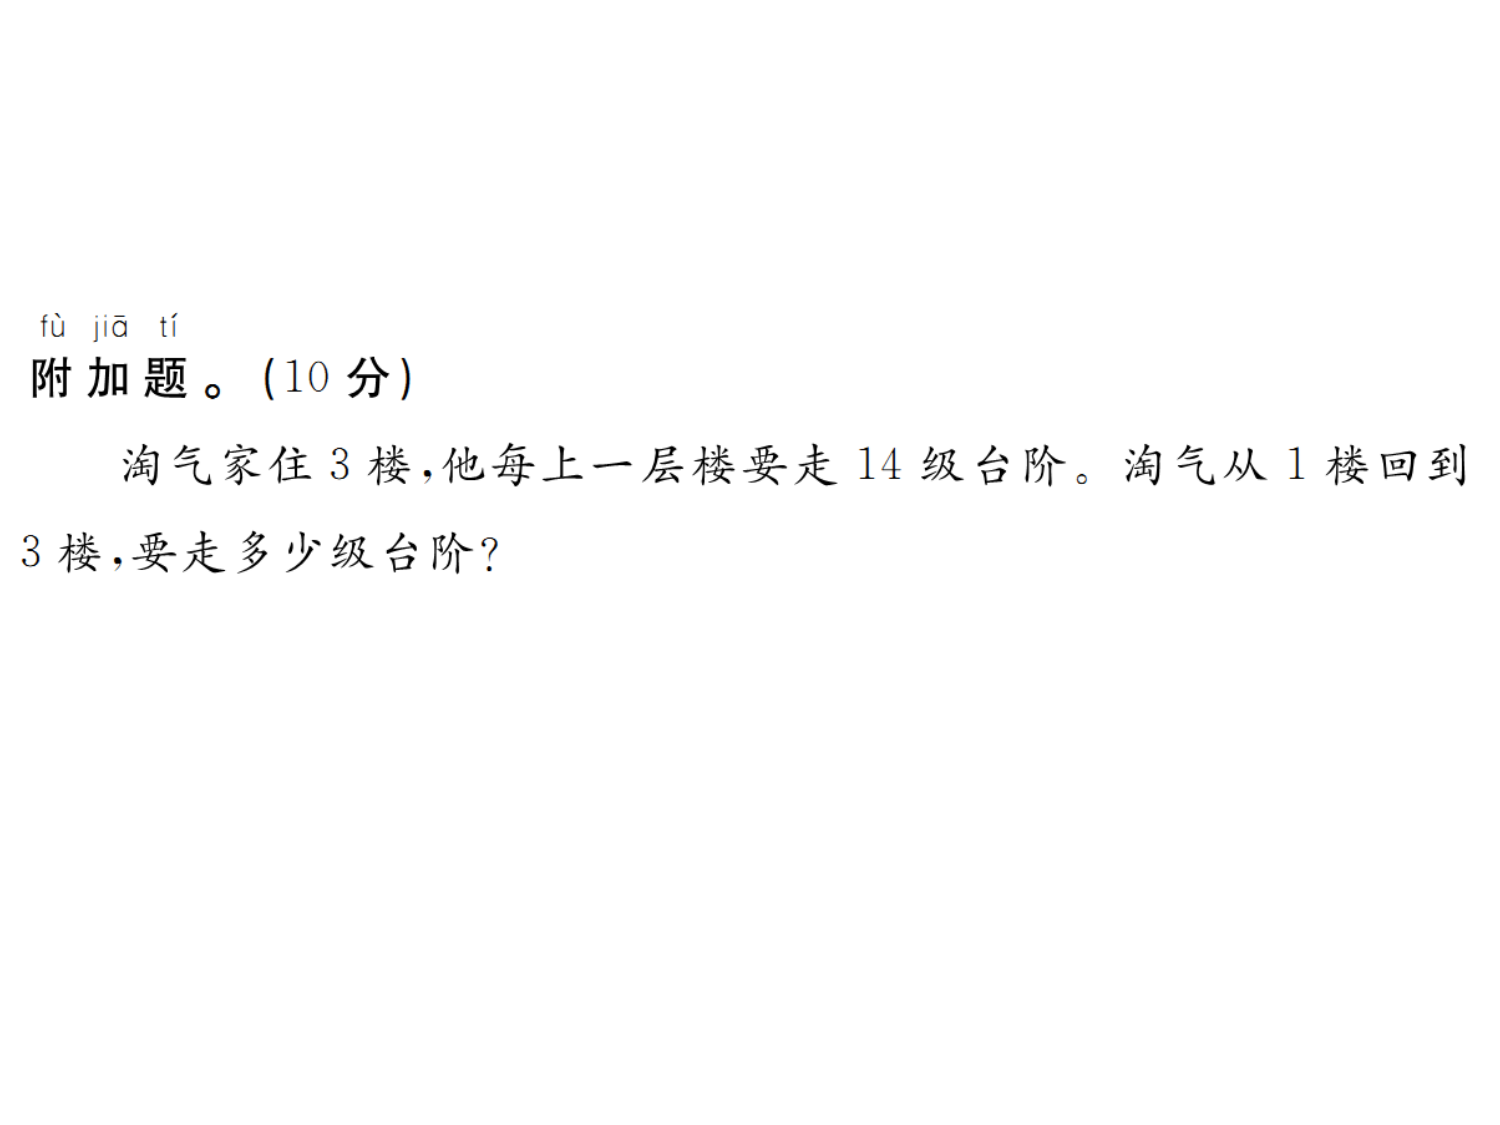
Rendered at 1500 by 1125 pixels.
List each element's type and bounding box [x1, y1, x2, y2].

picture [17, 302, 1477, 776]
